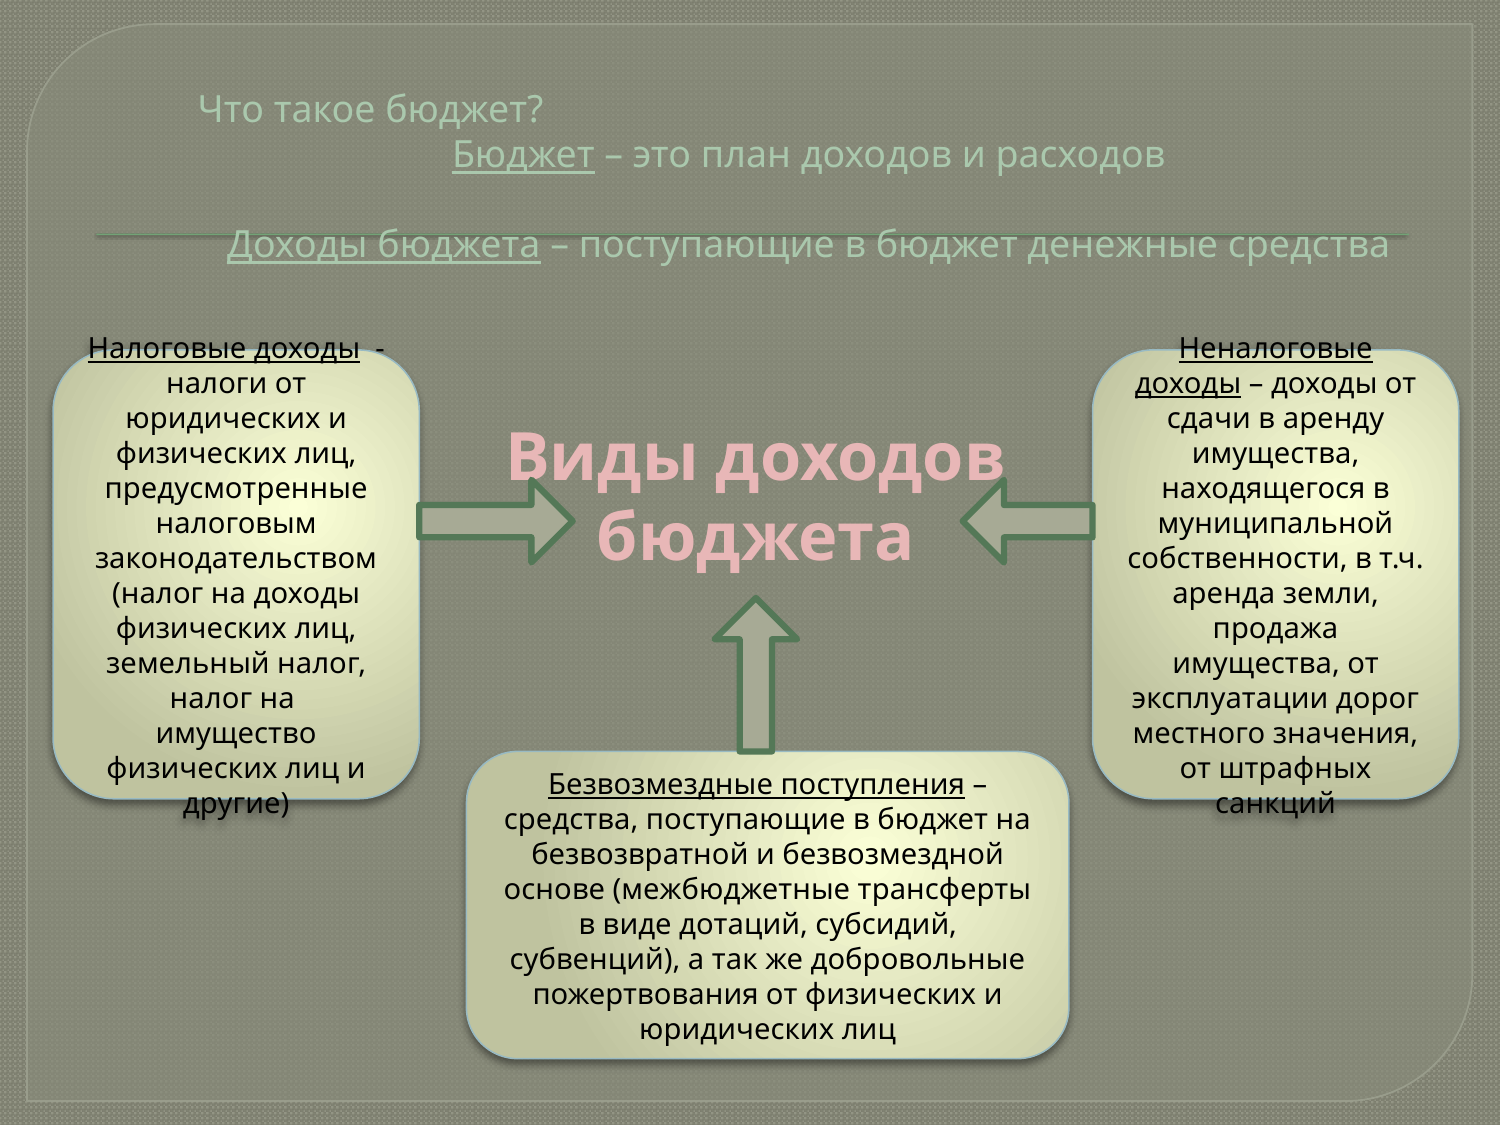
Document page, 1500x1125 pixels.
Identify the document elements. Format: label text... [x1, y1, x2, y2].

text_box [711, 594, 801, 755]
text_box Безвозмездные поступления – средства, поступающие в бюджет на безвозвратной и безвозмездной основе (межбюджетные трансферты в виде дотаций, субсидий, субвенций), а так же добровольные пожертвования от физических и юридических лиц [465, 750, 1070, 1060]
text_box Что такое бюджет? Бюджет – это план доходов и расходов Доходы бюджета – поступающие в бюджет денежные средства [182, 78, 1435, 273]
text_box [416, 476, 576, 566]
text_box Налоговые доходы - налоги от юридических и физических лиц, предусмотренные налоговым законодательством (налог на доходы физических лиц, земельный налог, налог на имущество физических лиц и другие) [52, 349, 421, 800]
list Виды доходов бюджета [41, 326, 1471, 1035]
text_box Неналоговые доходы – доходы от сдачи в аренду имущества, находящегося в муниципальной собственности, в т.ч. аренда земли, продажа имущества, от эксплуатации дорог местного значения, от штрафных санкций [1091, 349, 1460, 800]
text_box [959, 476, 1096, 566]
